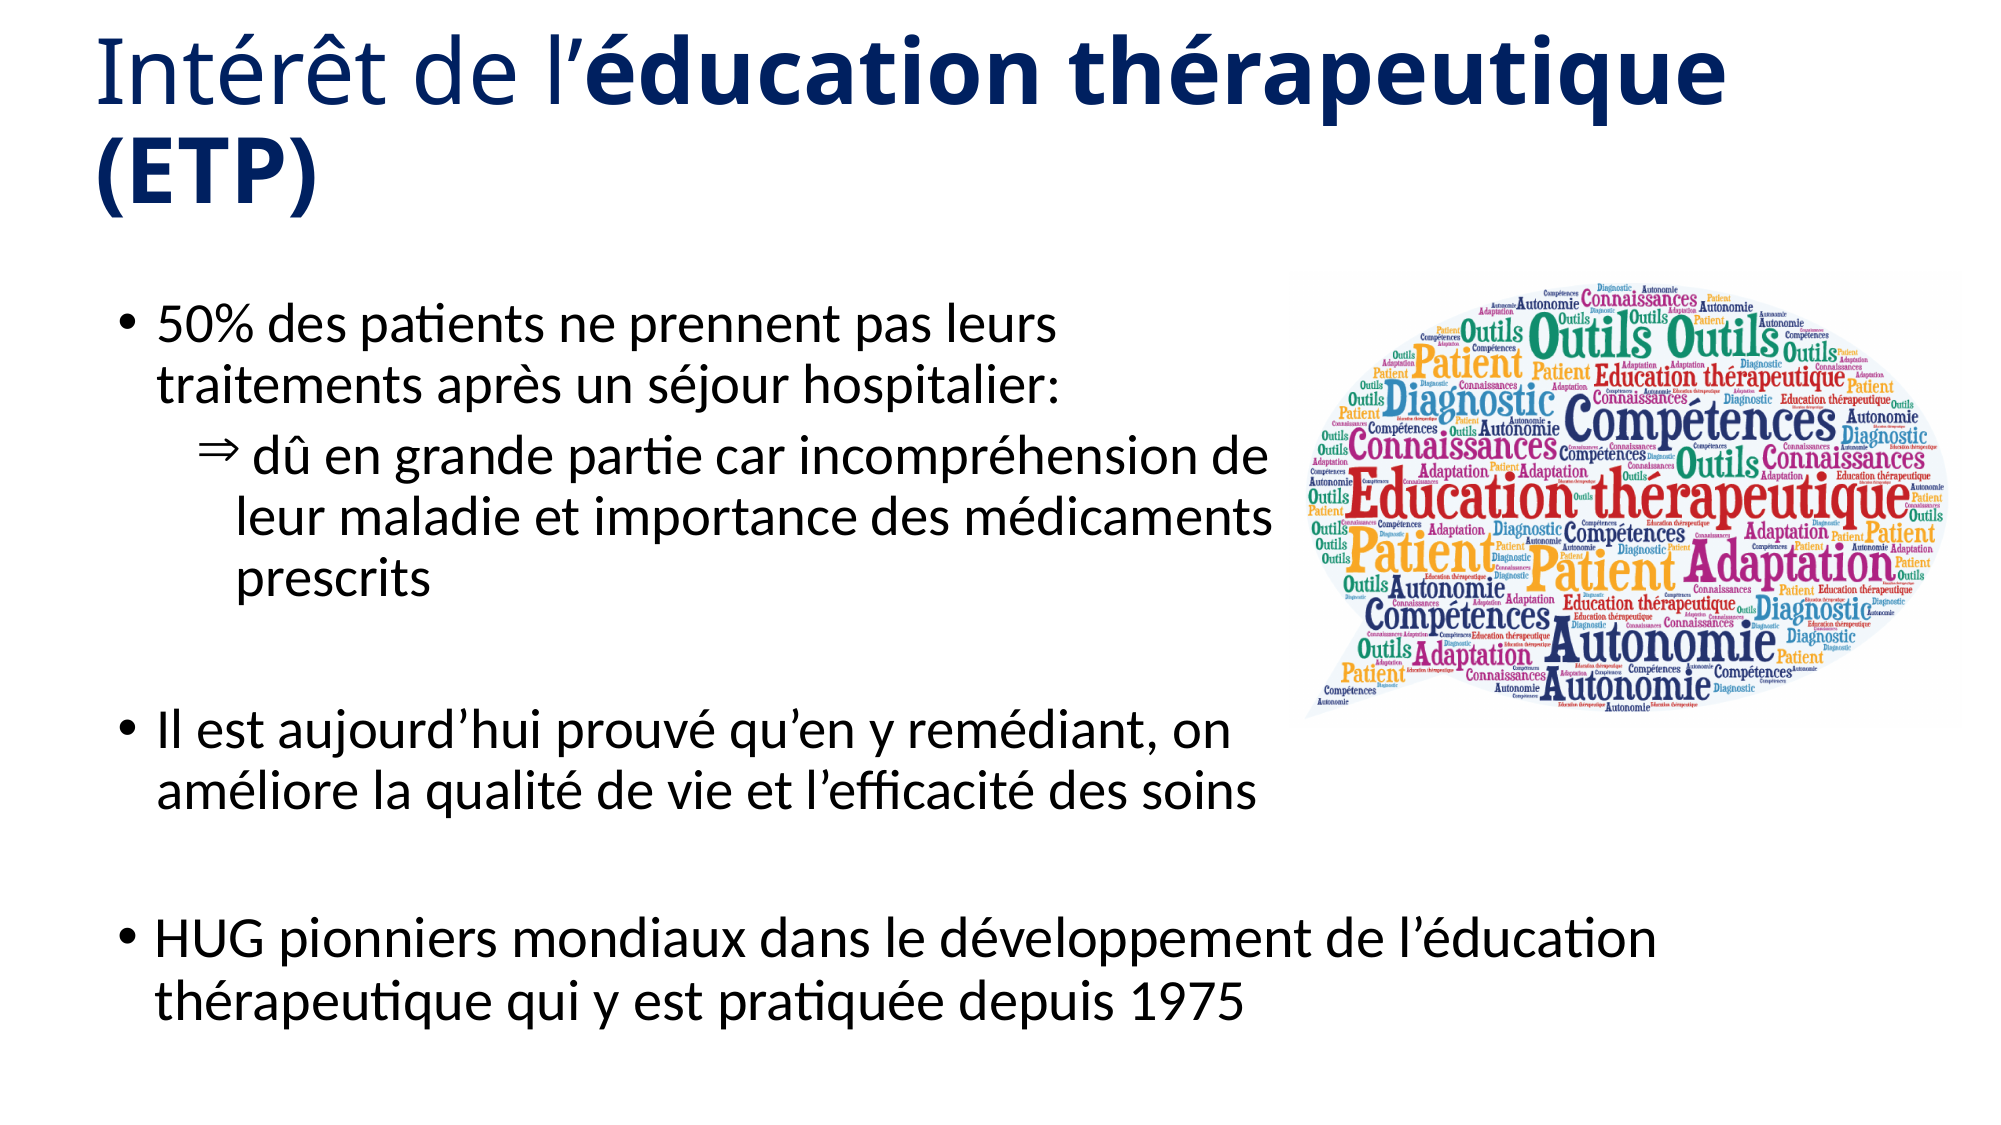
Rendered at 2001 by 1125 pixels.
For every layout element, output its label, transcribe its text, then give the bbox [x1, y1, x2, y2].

picture [1289, 271, 1962, 728]
list 50% des patients ne prennent pas leurs traitements après un séjour hospitalier: dû en grande partie car incompréhension de leur maladie et importance des médicaments prescrits Il est aujourd’hui prouvé qu’en y remédiant, on améliore la qualité de vie et l’efficacité des soins [102, 286, 1294, 808]
text_box HUG pionniers mondiaux dans le développement de l’éducation thérapeutique qui y est pratiquée depuis 1975 [102, 808, 1962, 1125]
title Intérêt de l’éducation thérapeutique (ETP) [80, 15, 1806, 234]
